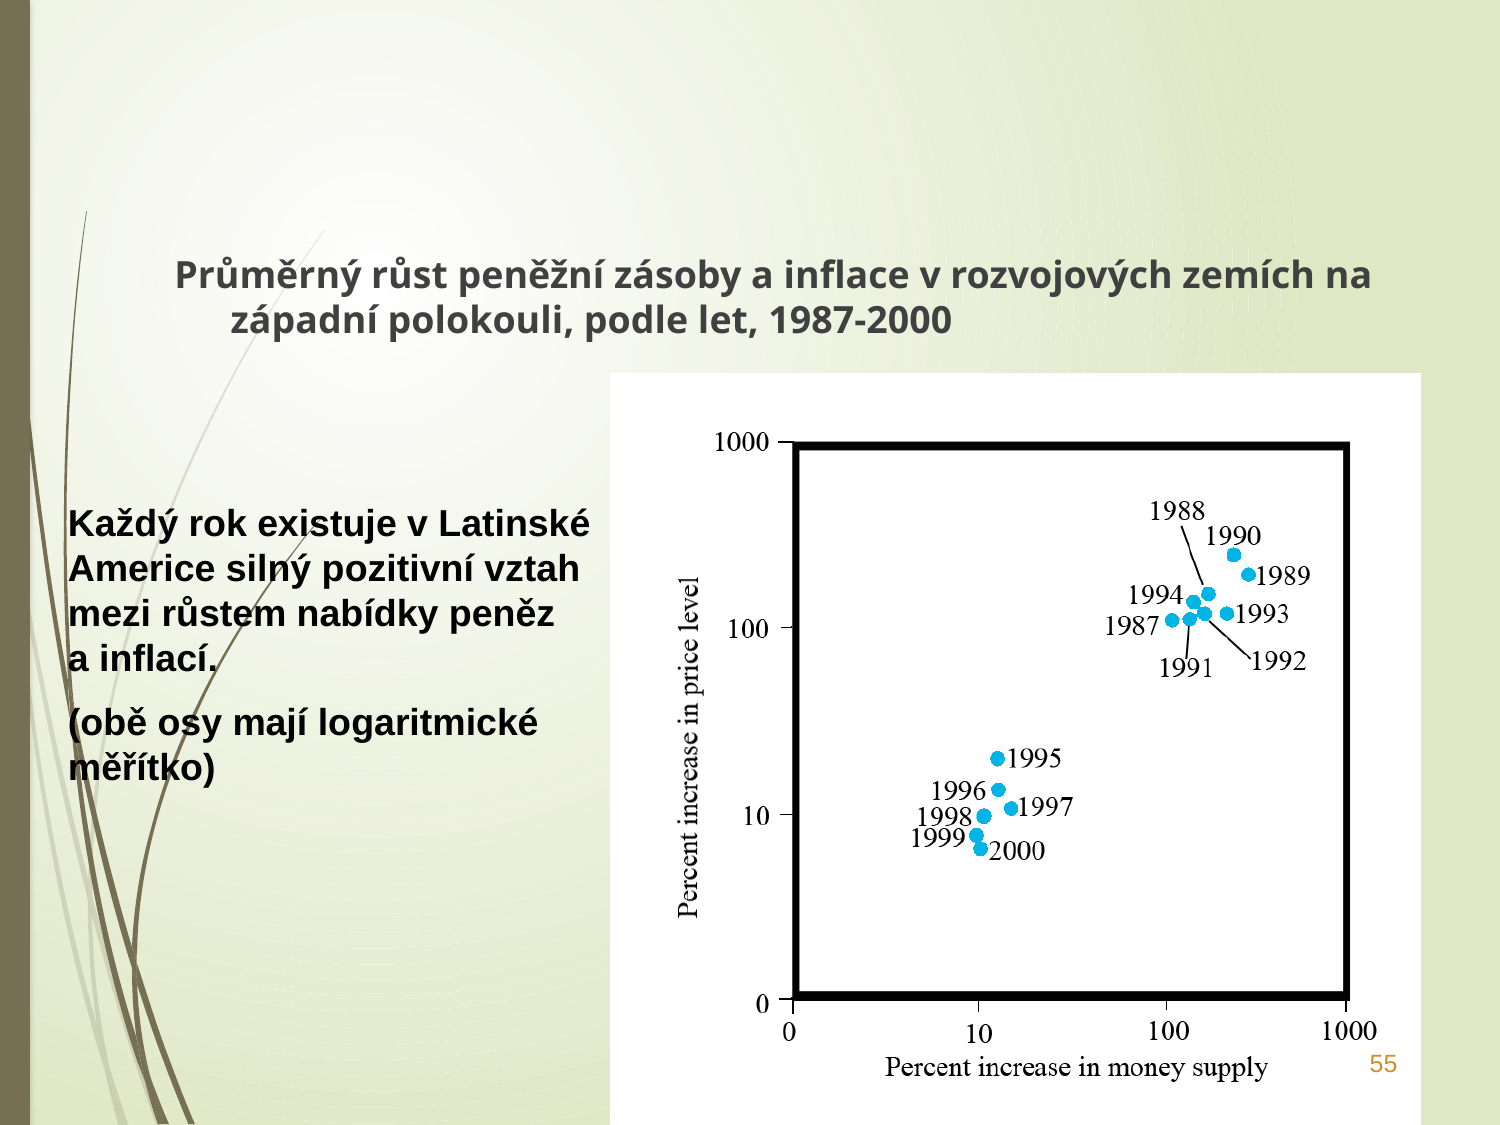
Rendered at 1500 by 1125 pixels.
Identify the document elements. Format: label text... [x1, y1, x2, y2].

list Průměrný růst peněžní zásoby a inflace v rozvojových zemích na západní polokouli, podle let, 1987-2000 [159, 243, 1427, 363]
text_box Každý rok existuje v Latinské Americe silný pozitivní vztah mezi růstem nabídky peněz a inflací. (obě osy mají logaritmické měřítko) [53, 491, 605, 796]
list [610, 373, 1421, 1125]
